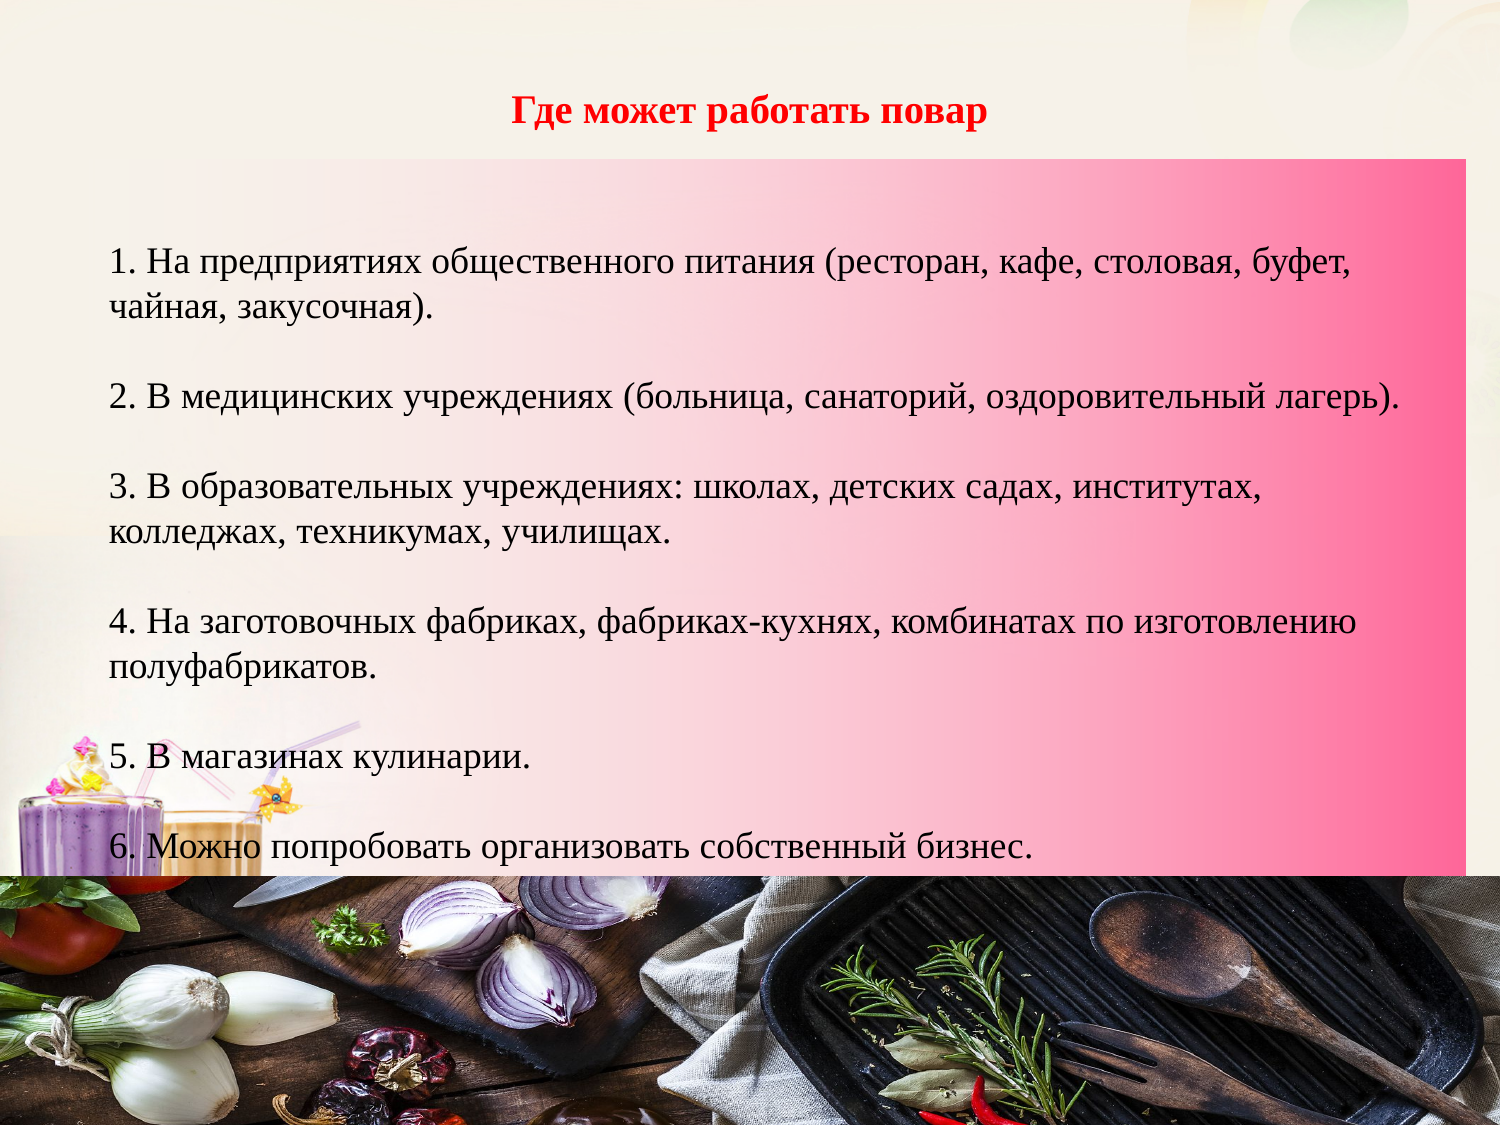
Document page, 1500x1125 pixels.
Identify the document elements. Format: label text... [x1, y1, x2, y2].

text_box [0, 159, 1466, 875]
text_box 1. На предприятиях общественного питания (ресторан, кафе, столовая, буфет, чайная, закусочная). 2. В медицинских учреждениях (больница, санаторий, оздоровительный лагерь). 3. В образовательных учреждениях: школах, детских садах, институтах, колледжах, техникумах, училищах. 4. На заготовочных фабриках, фабриках-кухнях, комбинатах по изготовлению полуфабрикатов. 5. В магазинах кулинарии. 6. Можно попробовать организовать собственный бизнес. [94, 183, 1428, 875]
title Где может работать повар [75, 24, 1425, 159]
picture [0, 0, 1500, 1125]
